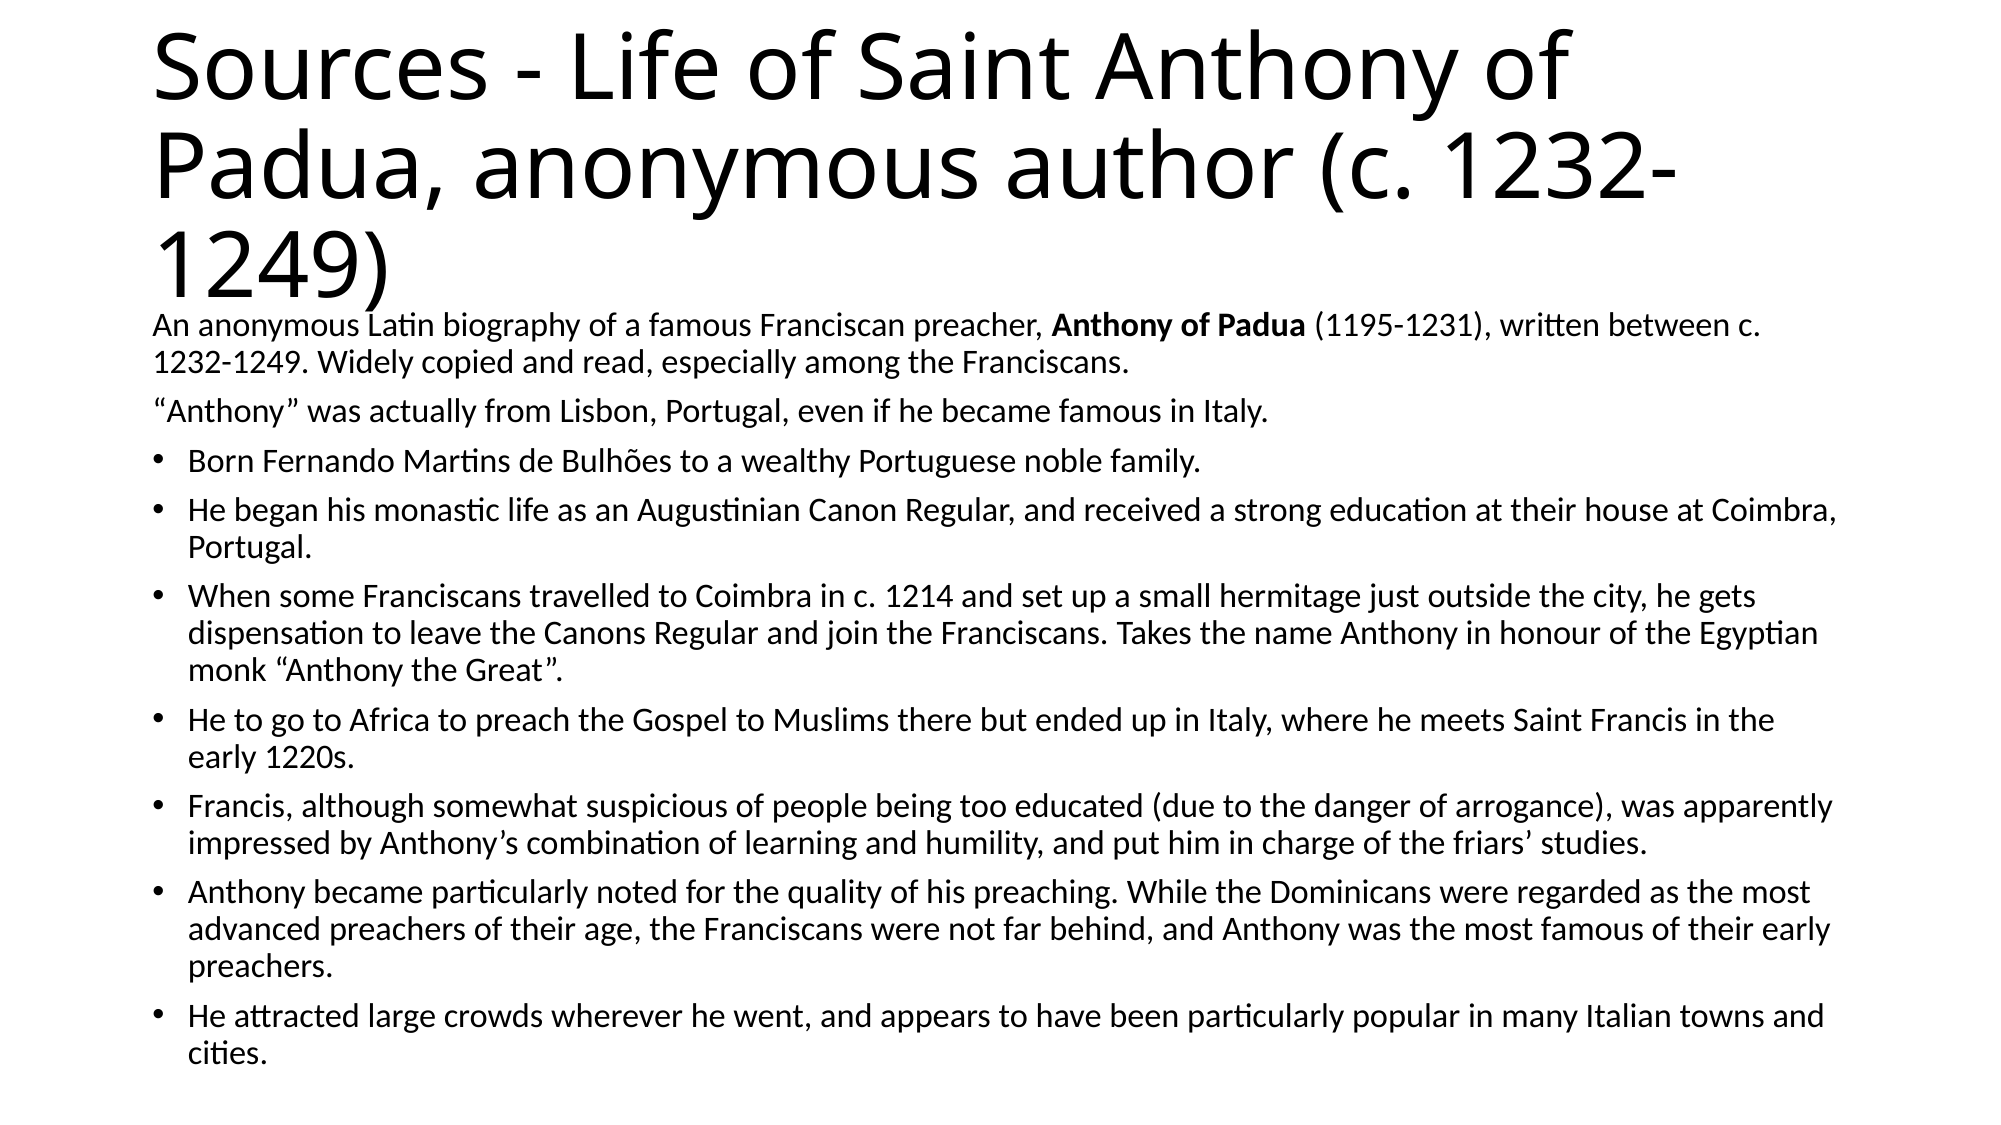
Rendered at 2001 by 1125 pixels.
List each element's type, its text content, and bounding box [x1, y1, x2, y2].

list An anonymous Latin biography of a famous Franciscan preacher, Anthony of Padua (1195-1231), written between c. 1232-1249. Widely copied and read, especially among the Franciscans. “Anthony” was actually from Lisbon, Portugal, even if he became famous in Italy. Born Fernando Martins de Bulhões to a wealthy Portuguese noble family. He began his monastic life as an Augustinian Canon Regular, and received a strong education at their house at Coimbra, Portugal. When some Franciscans travelled to Coimbra in c. 1214 and set up a small hermitage just outside the city, he gets dispensation to leave the Canons Regular and join the Franciscans. Takes the name Anthony in honour of the Egyptian monk “Anthony the Great”. He to go to Africa to preach the Gospel to Muslims there but ended up in Italy, where he meets Saint Francis in the early 1220s. Francis, although somewhat suspicious of people being too educated (due to the danger of arrogance), was apparently impressed by Anthony’s combination of learning and humility, and put him in charge of the friars’ studies. Anthony became particularly noted for the quality of his preaching. While the Dominicans were regarded as the most advanced preachers of their age, the Franciscans were not far behind, and Anthony was the most famous of their early preachers. He attracted large crowds wherever he went, and appears to have been particularly popular in many Italian towns and cities. [137, 299, 1863, 1109]
title Sources - Life of Saint Anthony of Padua, anonymous author (c. 1232-1249) [137, 59, 1863, 278]
